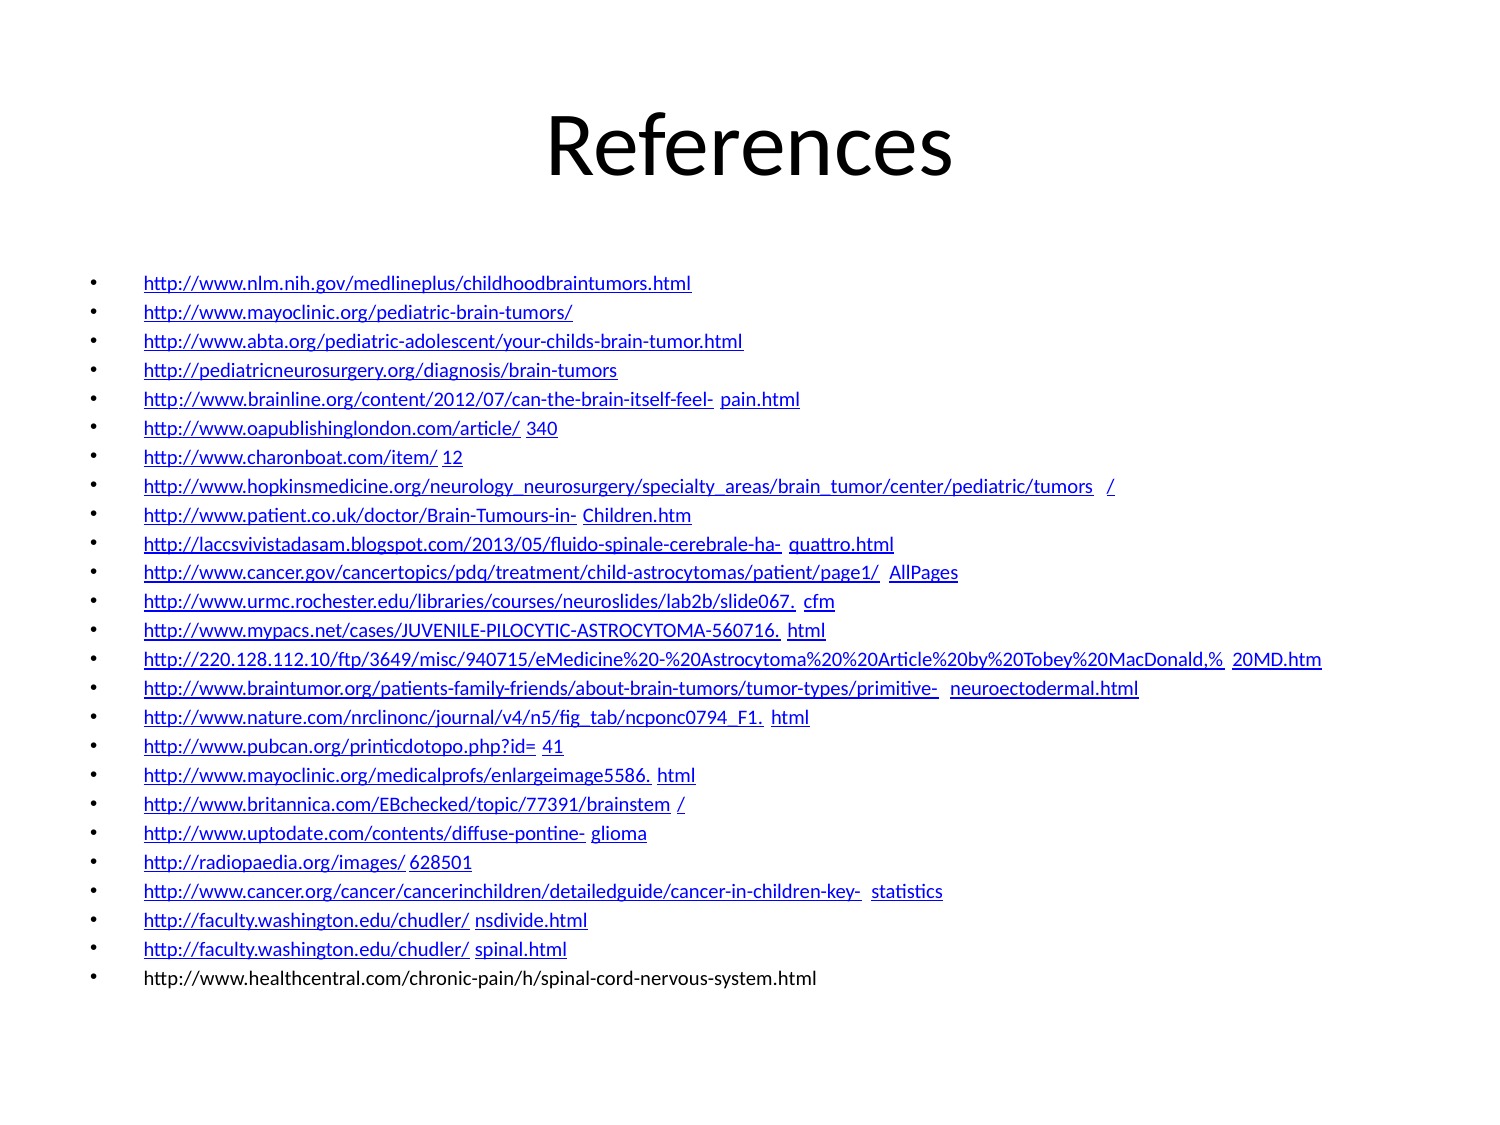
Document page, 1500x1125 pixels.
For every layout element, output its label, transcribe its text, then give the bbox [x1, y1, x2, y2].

list http://www.nlm.nih.gov/medlineplus/childhoodbraintumors.html http://www.mayoclinic.org/pediatric-brain-tumors/ http://www.abta.org/pediatric-adolescent/your-childs-brain-tumor.html http://pediatricneurosurgery.org/diagnosis/brain-tumors http://www.brainline.org/content/2012/07/can-the-brain-itself-feel-pain.html http://www.oapublishinglondon.com/article/340 http://www.charonboat.com/item/12 http://www.hopkinsmedicine.org/neurology_neurosurgery/specialty_areas/brain_tumor/center/pediatric/tumors/ http://www.patient.co.uk/doctor/Brain-Tumours-in-Children.htm http://laccsvivistadasam.blogspot.com/2013/05/fluido-spinale-cerebrale-ha-quattro.html http://www.cancer.gov/cancertopics/pdq/treatment/child-astrocytomas/patient/page1/AllPages http://www.urmc.rochester.edu/libraries/courses/neuroslides/lab2b/slide067.cfm http://www.mypacs.net/cases/JUVENILE-PILOCYTIC-ASTROCYTOMA-560716.html http://220.128.112.10/ftp/3649/misc/940715/eMedicine%20-%20Astrocytoma%20%20Article%20by%20Tobey%20MacDonald,%20MD.htm http://www.braintumor.org/patients-family-friends/about-brain-tumors/tumor-types/primitive-neuroectodermal.html http://www.nature.com/nrclinonc/journal/v4/n5/fig_tab/ncponc0794_F1.html http://www.pubcan.org/printicdotopo.php?id=41 http://www.mayoclinic.org/medicalprofs/enlargeimage5586.html http://www.britannica.com/EBchecked/topic/77391/brainstem/ http://www.uptodate.com/contents/diffuse-pontine-glioma http://radiopaedia.org/images/628501 http://www.cancer.org/cancer/cancerinchildren/detailedguide/cancer-in-children-key-statistics http://faculty.washington.edu/chudler/nsdivide.html http://faculty.washington.edu/chudler/spinal.html http://www.healthcentral.com/chronic-pain/h/spinal-cord-nervous-system.html [75, 262, 1425, 1005]
title References [75, 45, 1425, 233]
